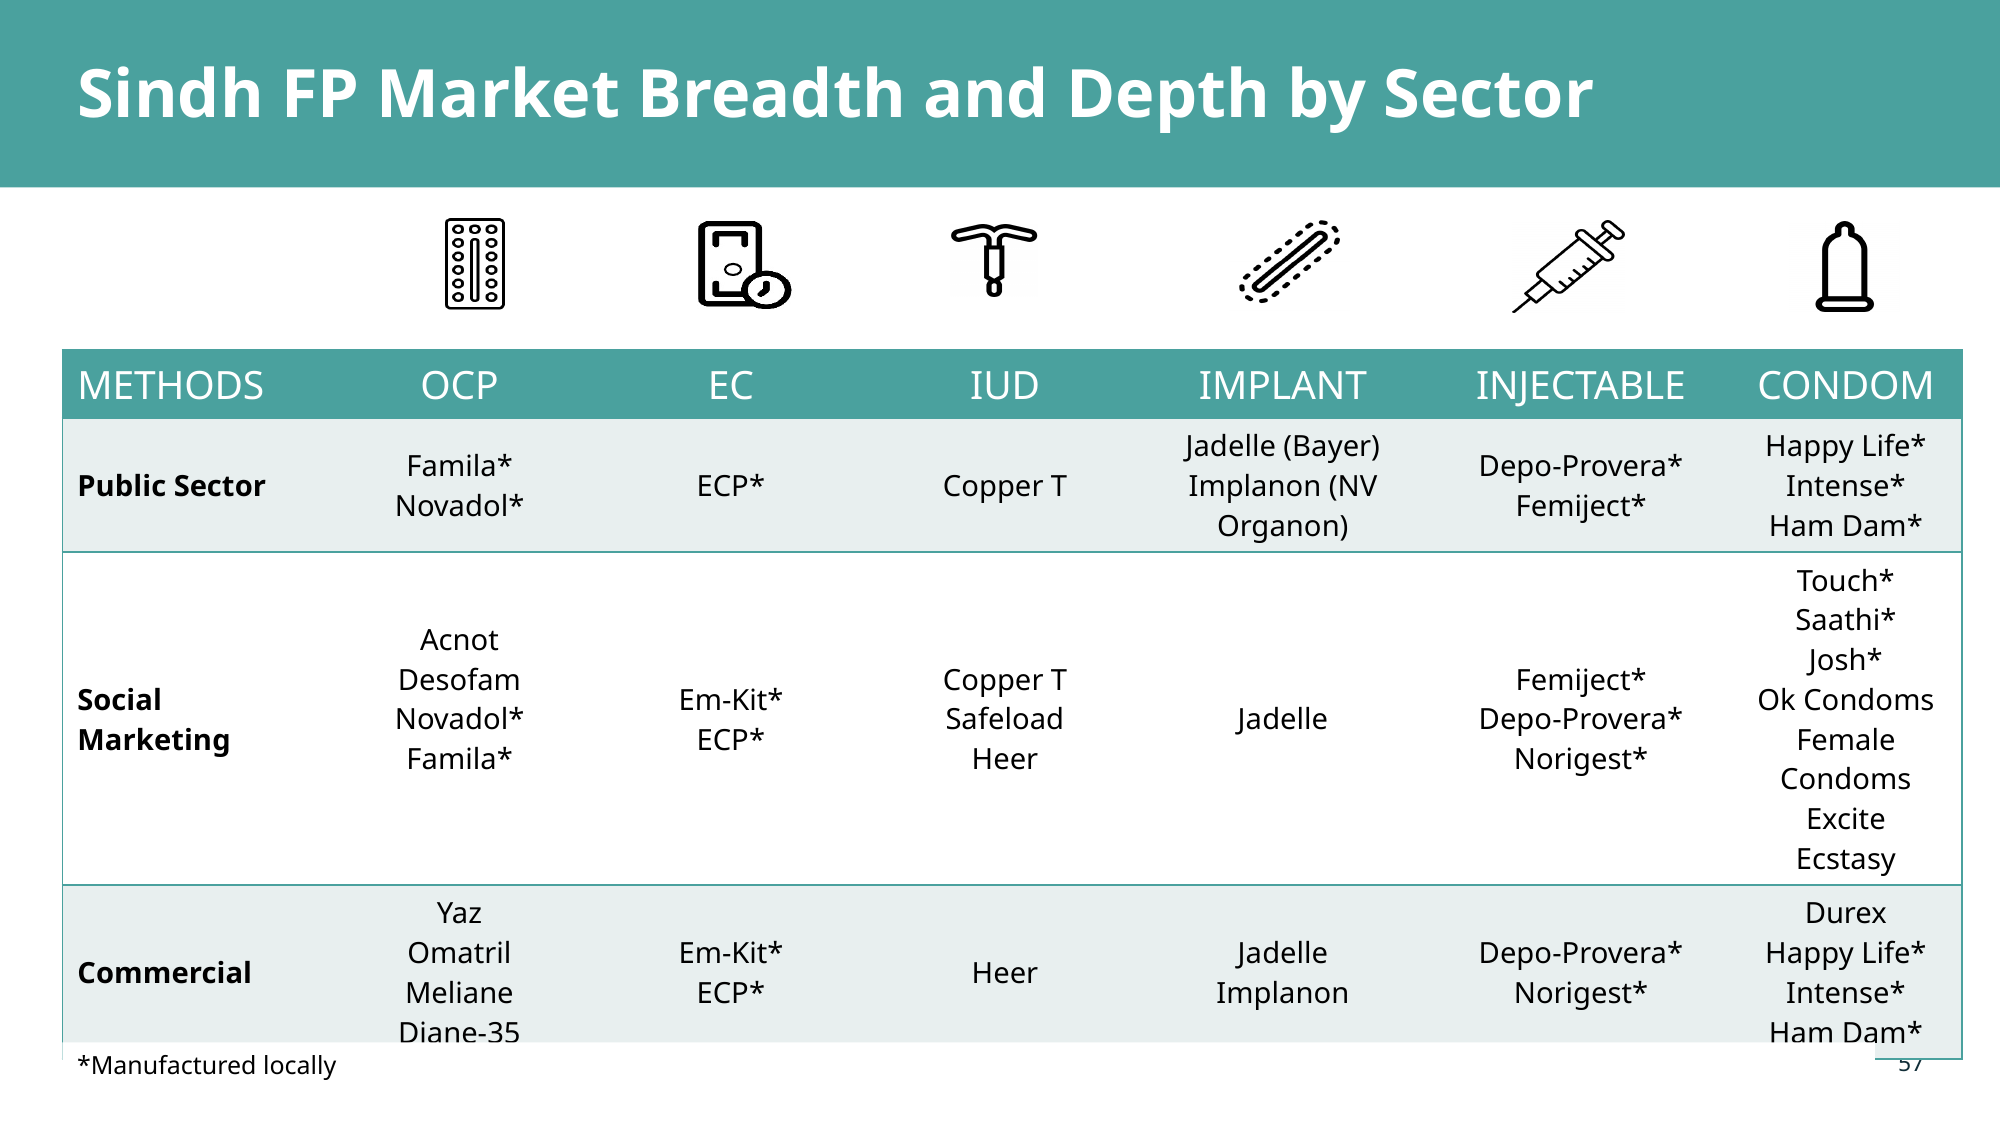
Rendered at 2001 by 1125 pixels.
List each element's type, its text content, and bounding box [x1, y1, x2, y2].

table_cell Jadelle Implanon [1134, 886, 1432, 1042]
table_header IMPLANT [1134, 351, 1432, 417]
table_cell Acnot Desofam Novadol* Famila* [334, 553, 585, 884]
table_header IUD [877, 351, 1134, 417]
table_cell Em-Kit* ECP* [585, 886, 877, 1042]
text_box *Manufactured locally [62, 1042, 1875, 1088]
table_cell Happy Life* Intense* Ham Dam* [1730, 419, 1961, 551]
table_cell Femiject* Depo-Provera* Norigest* [1432, 553, 1730, 884]
table_cell Public Sector [63, 419, 334, 551]
table_cell Commercial [63, 886, 334, 1042]
table_header CONDOM [1730, 351, 1961, 417]
table_cell Famila* Novadol* [334, 419, 585, 551]
table_cell Copper T Safeload Heer [877, 553, 1134, 884]
table_cell Depo-Provera* Femiject* [1432, 419, 1730, 551]
table_cell Jadelle [1134, 553, 1432, 884]
title Sindh FP Market Breadth and Depth by Sector [62, 32, 1912, 159]
table_cell Yaz Omatril Meliane Diane-35 [334, 886, 585, 1042]
table_cell Heer [877, 886, 1134, 1042]
table_cell Touch* Saathi* Josh* Ok Condoms Female Condoms Excite Ecstasy [1730, 553, 1961, 884]
table_cell Jadelle (Bayer) Implanon (NV Organon) [1134, 419, 1432, 551]
table_cell Em-Kit* ECP* [585, 553, 877, 884]
slide_number 57 [1875, 1060, 1925, 1079]
table_cell Social Marketing [63, 553, 334, 884]
table_cell ECP* [585, 419, 877, 551]
table_cell Depo-Provera* Norigest* [1432, 886, 1730, 1042]
table_cell Copper T [877, 419, 1134, 551]
table_header INJECTABLE [1432, 351, 1730, 417]
table_cell Durex Happy Life* Intense* Ham Dam* [1730, 886, 1961, 1058]
table_header METHODS [63, 351, 334, 417]
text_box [399, 202, 1900, 325]
table_header EC [585, 351, 877, 417]
table_header OCP [334, 351, 585, 417]
